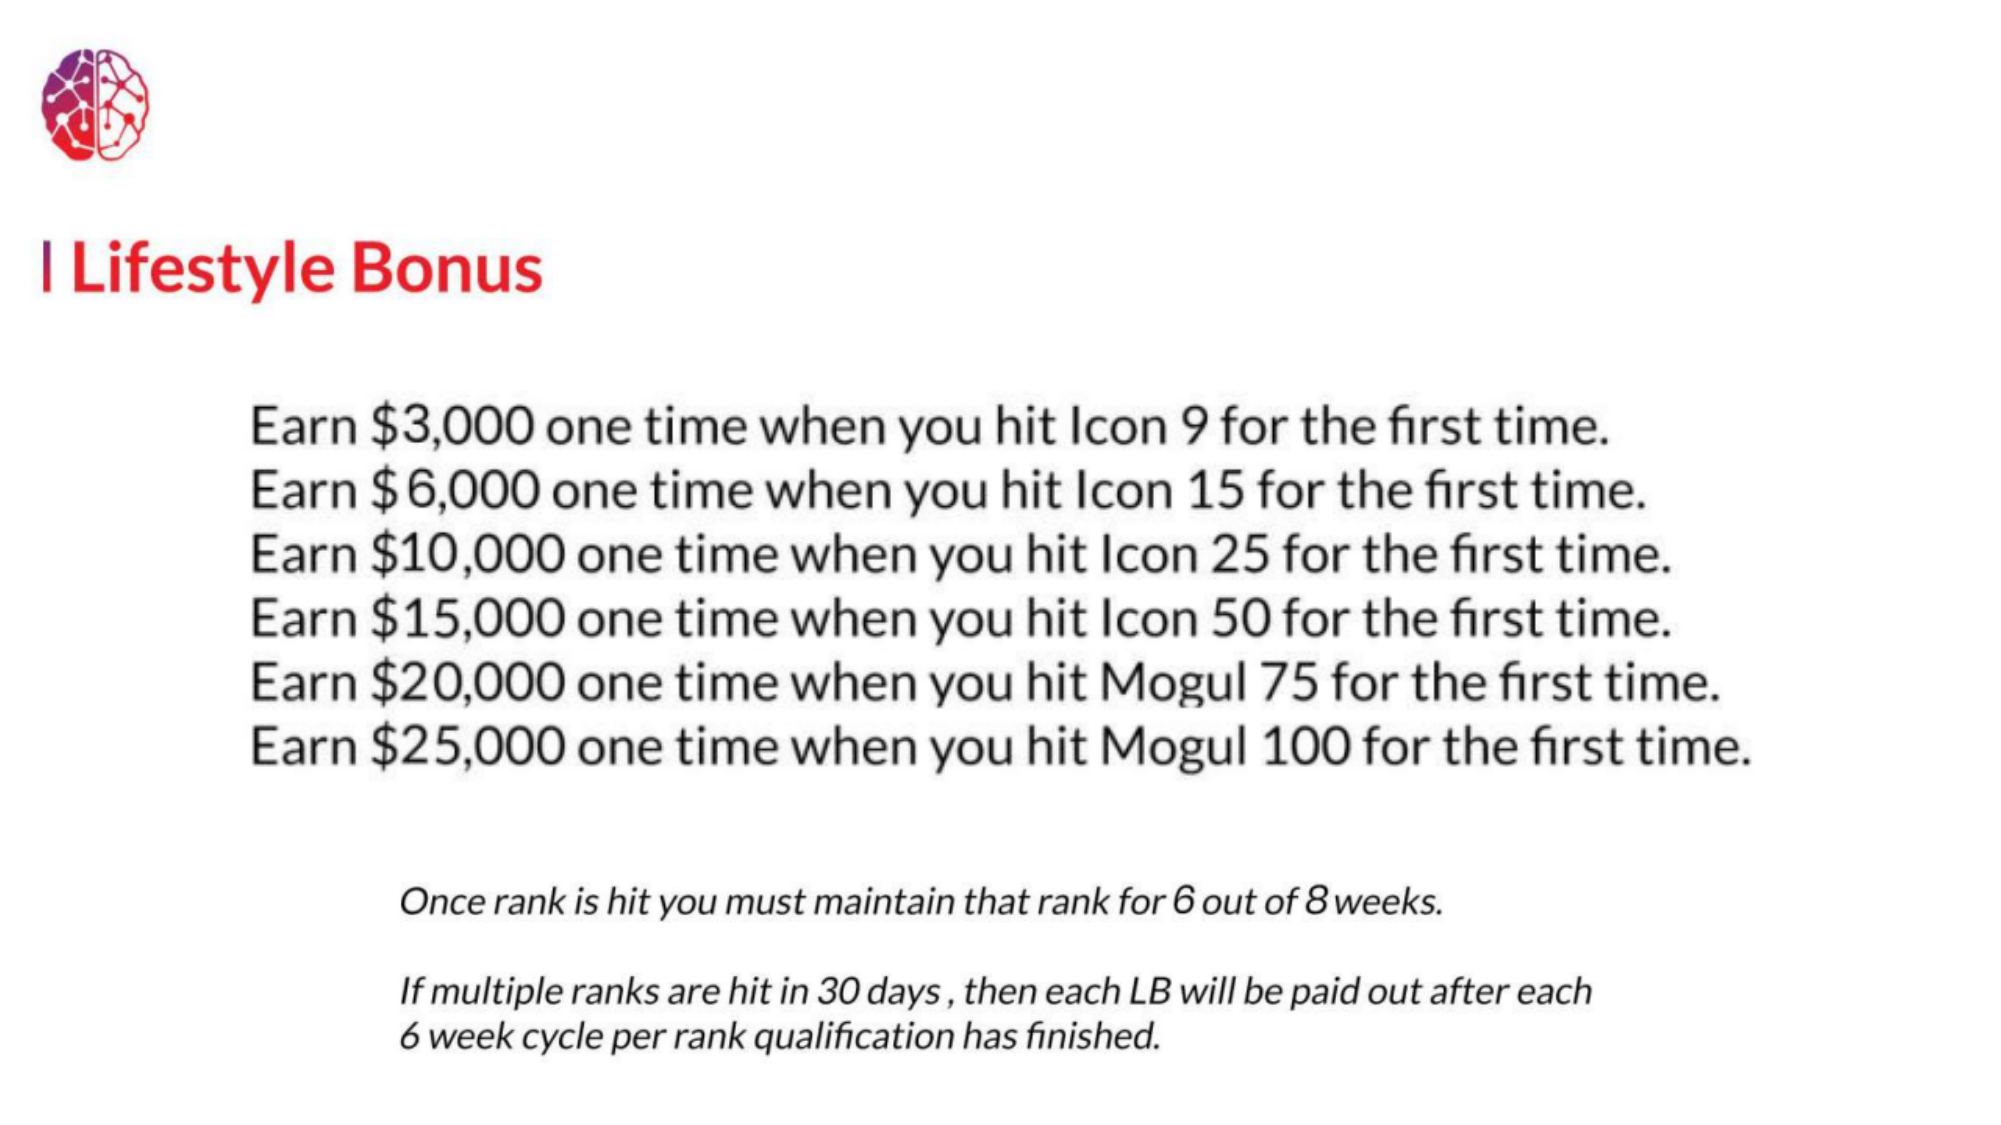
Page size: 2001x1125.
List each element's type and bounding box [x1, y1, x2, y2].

picture [377, 871, 1622, 1074]
picture [16, 31, 553, 323]
picture [226, 371, 1774, 803]
